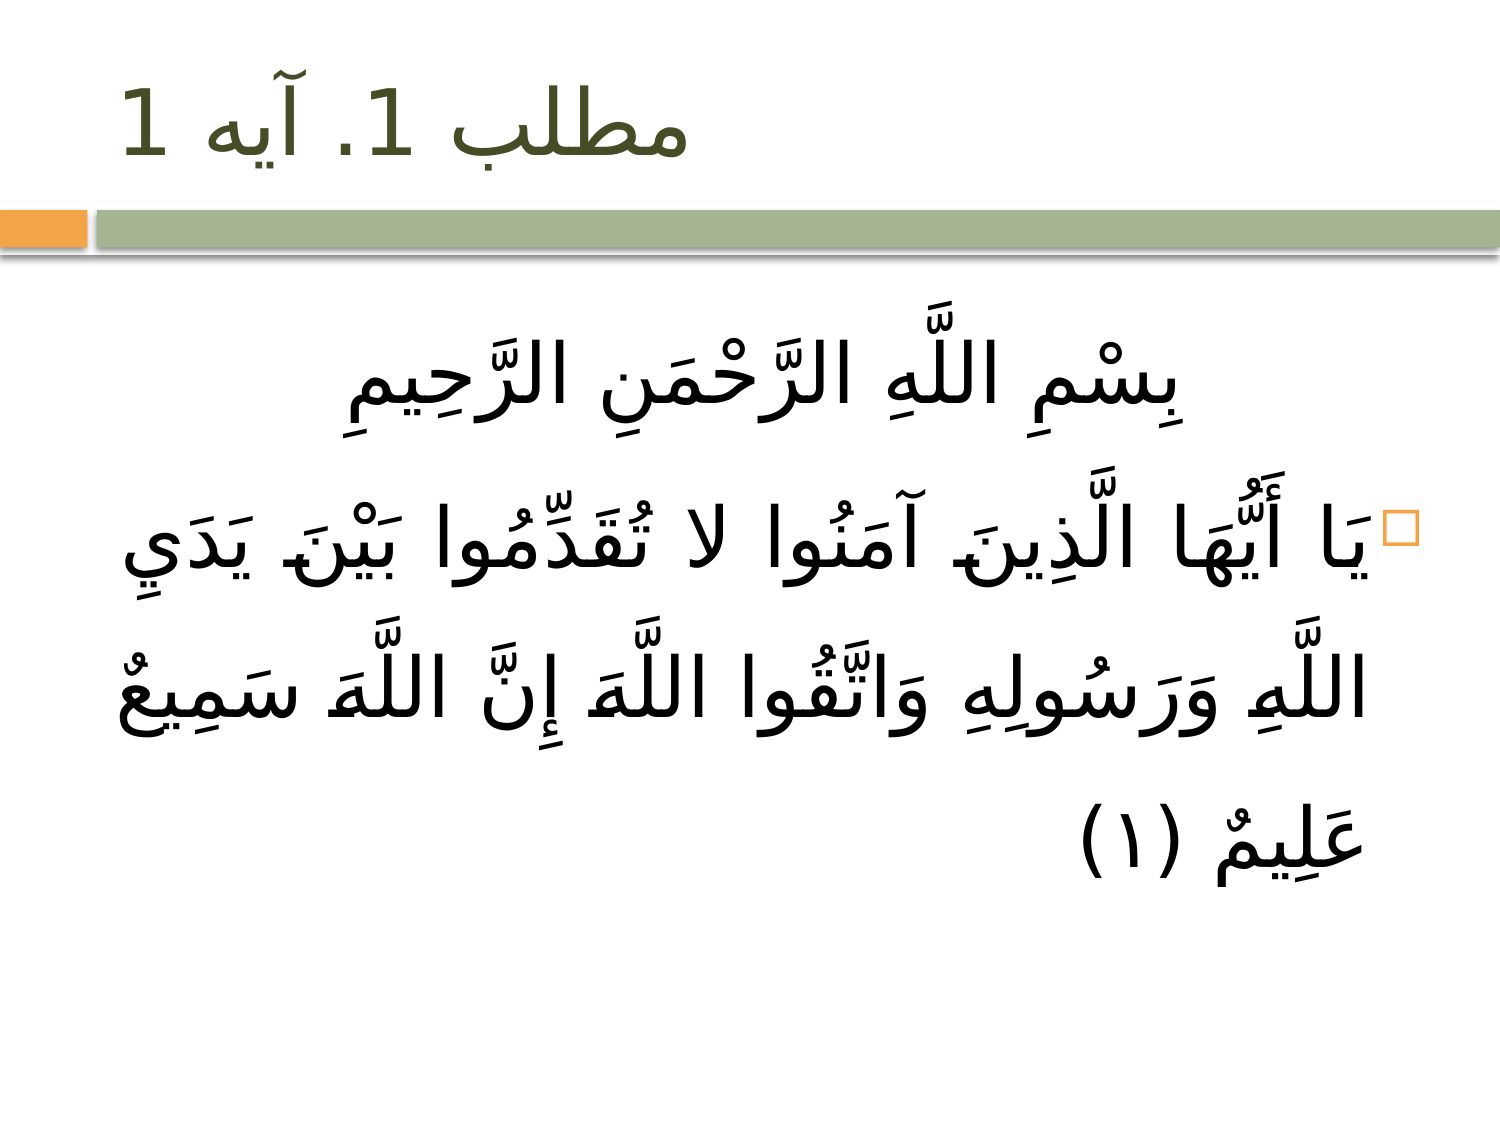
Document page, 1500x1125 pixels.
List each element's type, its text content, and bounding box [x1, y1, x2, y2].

list بِسْمِ اللَّهِ الرَّحْمَنِ الرَّحِيمِ يَا أَيُّهَا الَّذِينَ آمَنُوا لا تُقَدِّمُوا بَيْنَ يَدَيِ اللَّهِ وَرَسُولِهِ وَاتَّقُوا اللَّهَ إِنَّ اللَّهَ سَمِيعٌ عَلِيمٌ (١) [100, 262, 1438, 1000]
title مطلب 1. آیه 1 [100, 37, 1438, 200]
